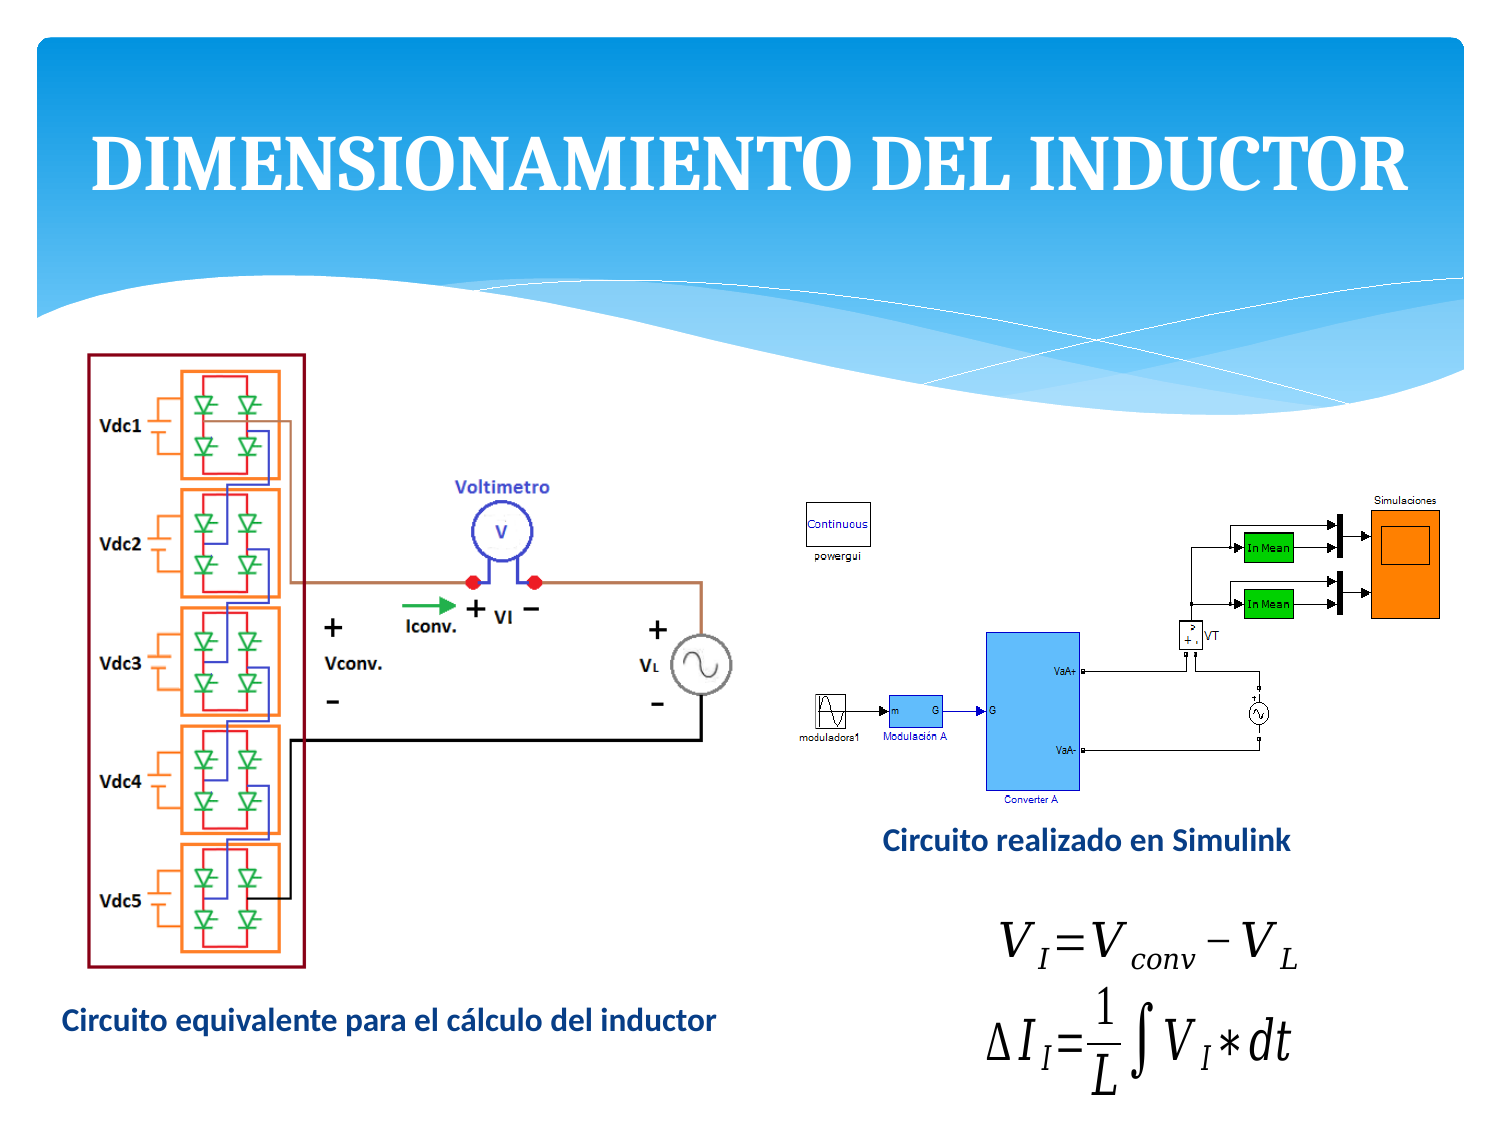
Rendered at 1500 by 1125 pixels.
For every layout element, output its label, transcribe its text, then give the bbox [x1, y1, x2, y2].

text_box Circuito realizado en simulink [868, 832, 1376, 866]
title DIMENSIONAMIENTO DEL INDUCTOR [75, 55, 1425, 261]
picture [778, 437, 1459, 823]
picture [82, 349, 739, 972]
text_box Circuito equivalente para el cálculo del inductor [47, 991, 798, 1046]
